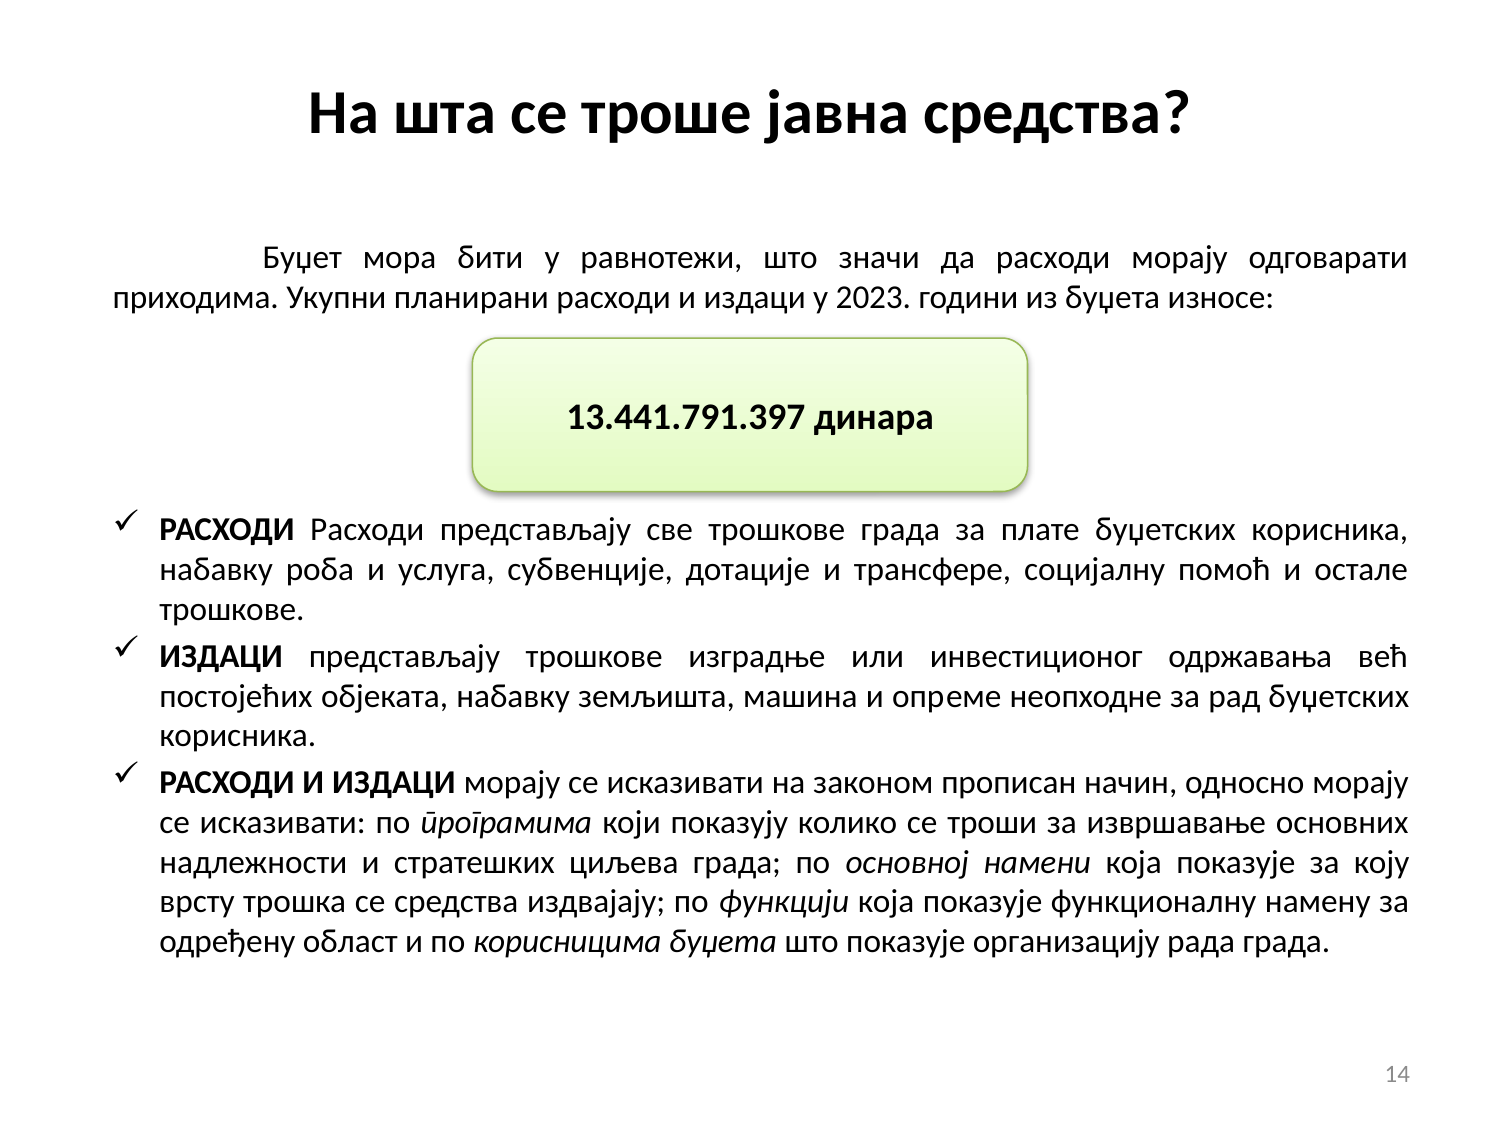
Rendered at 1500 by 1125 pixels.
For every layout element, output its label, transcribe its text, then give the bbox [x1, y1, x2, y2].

text_box 13.441.791.397 динара [471, 337, 1029, 493]
slide_number 14 [1074, 1042, 1425, 1103]
list Буџет мора бити у равнотежи, што значи да расходи морају одговарати приходима. Укупни планирани расходи и издаци у 2023. години из буџета износе: РАСХОДИ Расходи представљају све трошкове града за плате буџетских корисника, набавку роба и услуга, субвенције, дотације и трансфере, социјалну помоћ и остале трошкове. ИЗДАЦИ представљају трошкове изградње или инвестиционог одржавања већ постојећих објеката, набавку земљишта, машина и опрeме неопходне за рад буџетских корисника. РАСХОДИ И ИЗДАЦИ морају се исказивати на законом прописан начин, односно морају се исказивати: по програмима који показују колико се троши за извршавање основних надлежности и стратешких циљева града; по основној намени која показује за коју врсту трошка се средства издвајају; по функцији која показује функционалну намену за одређену област и по корисницима буџета што показује организацију рада града. [75, 227, 1425, 1035]
title На шта се троше јавна средства? [75, 45, 1425, 173]
